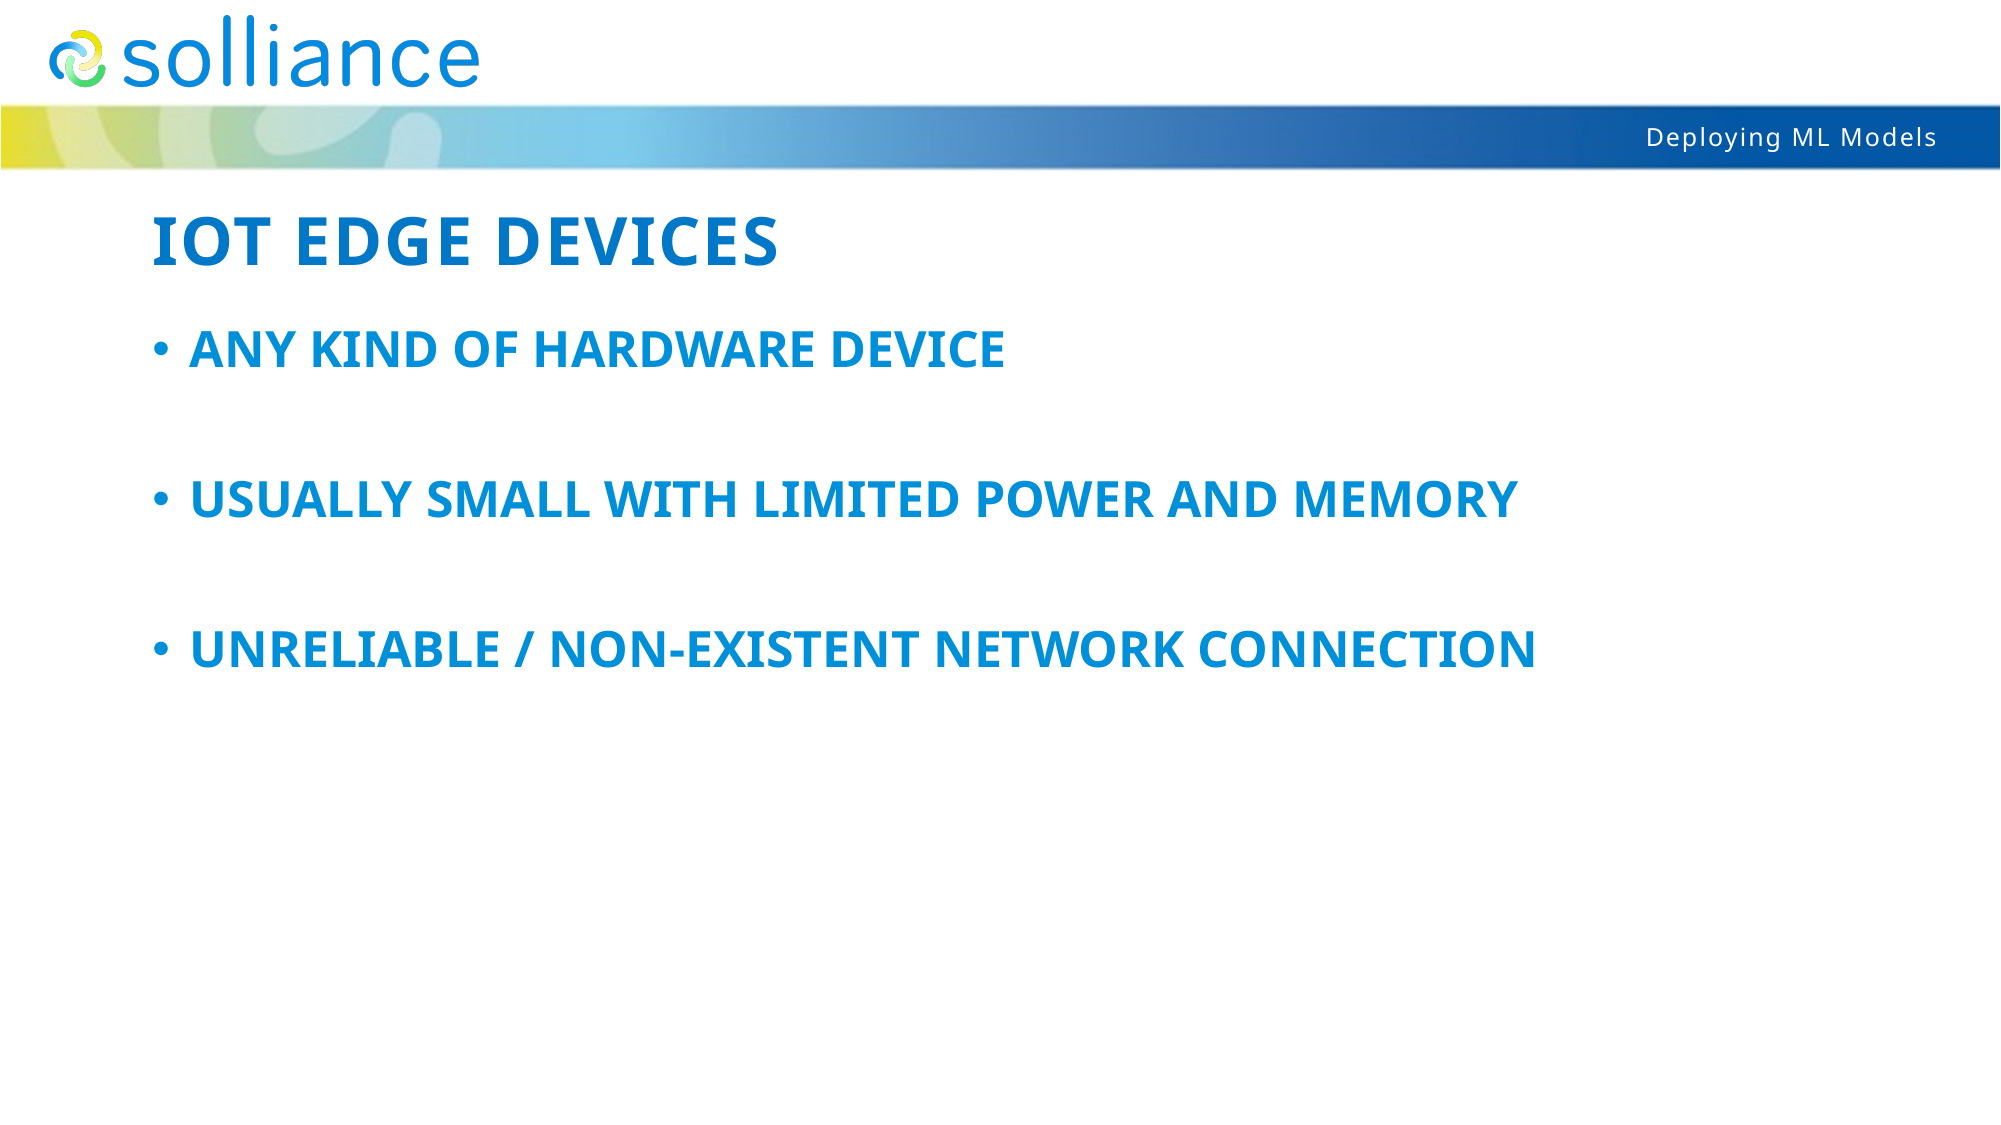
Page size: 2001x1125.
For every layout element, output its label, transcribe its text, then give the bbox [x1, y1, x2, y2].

picture [45, 15, 479, 91]
picture [0, 103, 2000, 171]
list Any kind of hardware device Usually small with limited power and memory Unreliable / non-existent network connection [137, 317, 1863, 1014]
title IoT Edge Devices [137, 190, 1863, 299]
